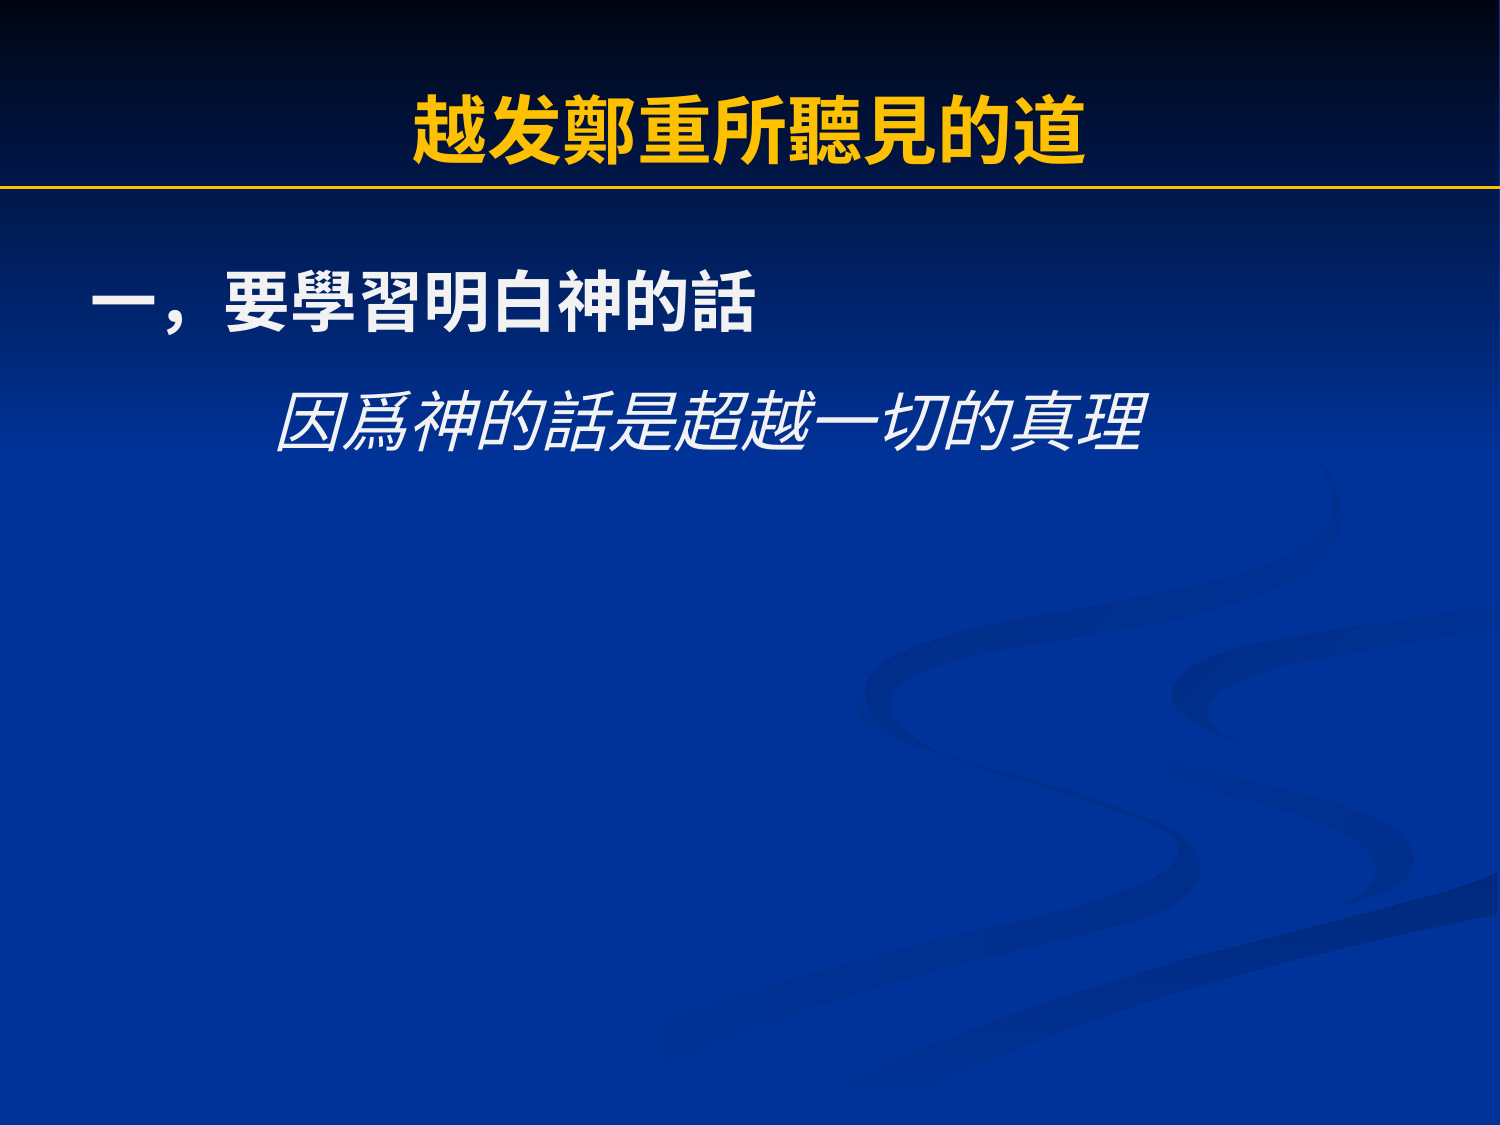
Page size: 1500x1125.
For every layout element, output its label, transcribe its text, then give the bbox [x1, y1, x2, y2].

text_box 越发鄭重所聽見的道 [74, 50, 1425, 163]
text_box 一，要學習明白神的話 因爲神的話是超越一切的真理 [75, 212, 1394, 938]
